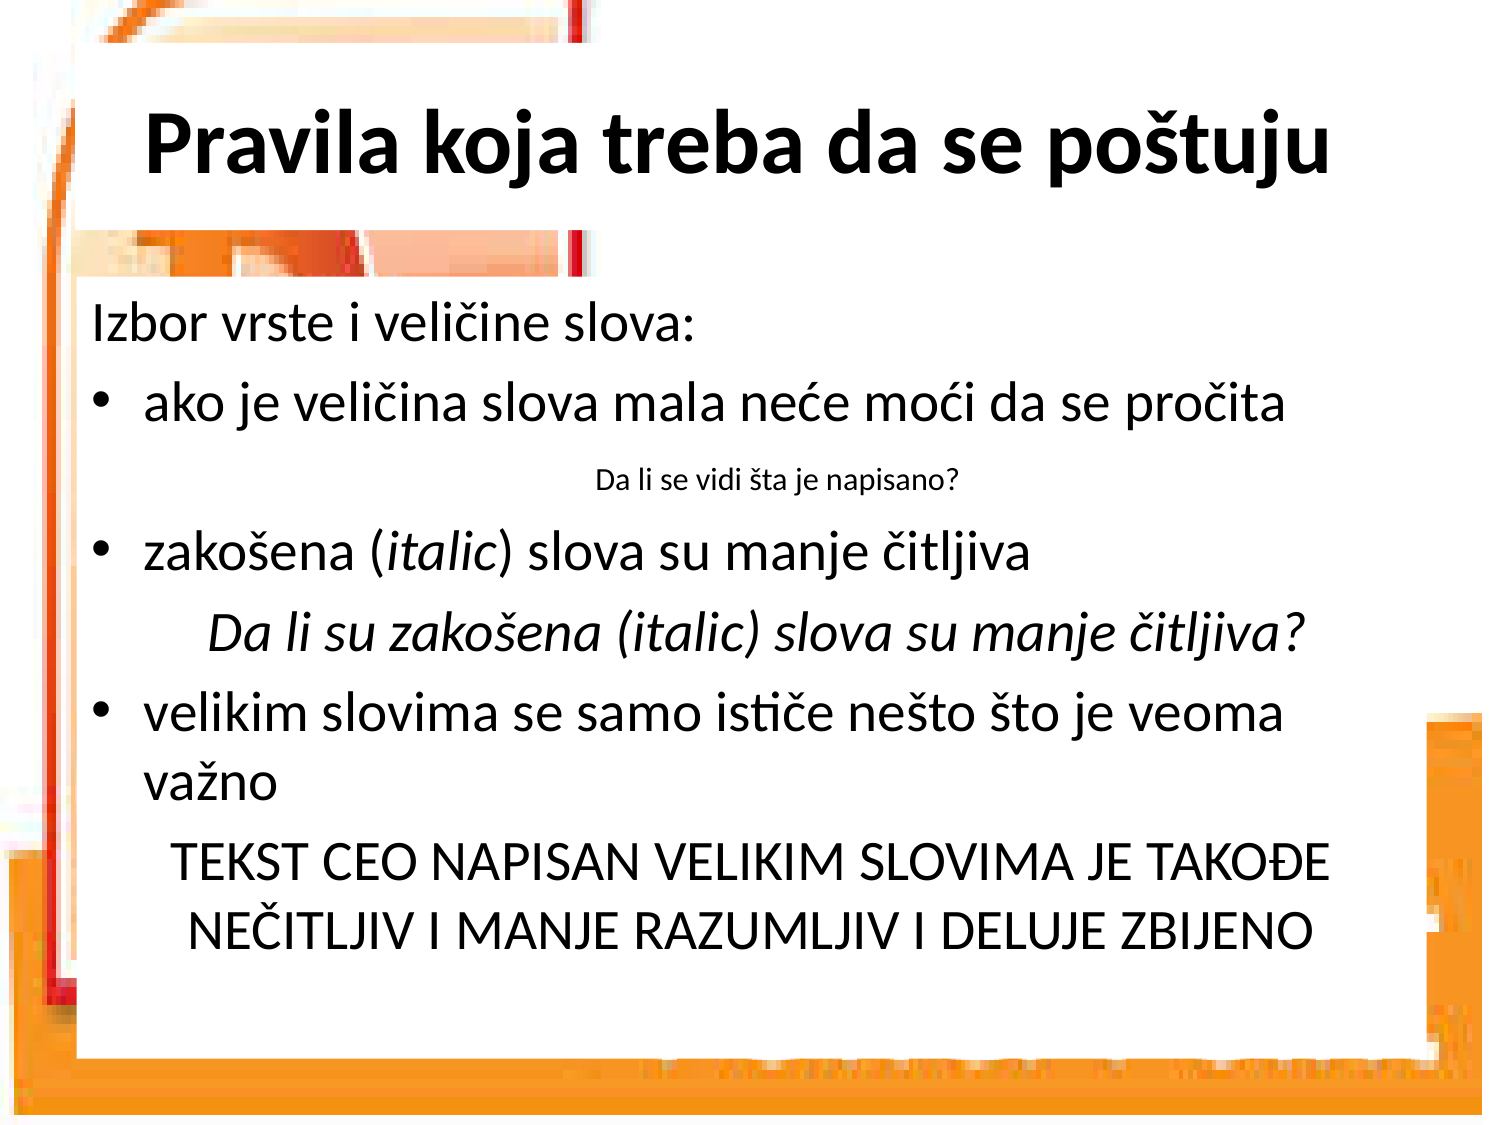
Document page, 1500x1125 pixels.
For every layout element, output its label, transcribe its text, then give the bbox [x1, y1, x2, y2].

list Izbor vrste i veličine slova: ako je veličina slova mala neće moći da se pročita Da li se vidi šta je napisano? zakošena (italic) slova su manje čitljiva Da li su zakošena (italic) slova su manje čitljiva? velikim slovima se samo ističe nešto što je veoma važno TEKST CEO NAPISAN VELIKIM SLOVIMA JE TAKOĐE NEČITLJIV I MANJE RAZUMLJIV I DELUJE ZBIJENO [76, 276, 1427, 1059]
title Pravila koja treba da se poštuju [75, 42, 1425, 231]
picture [0, 0, 1500, 1125]
